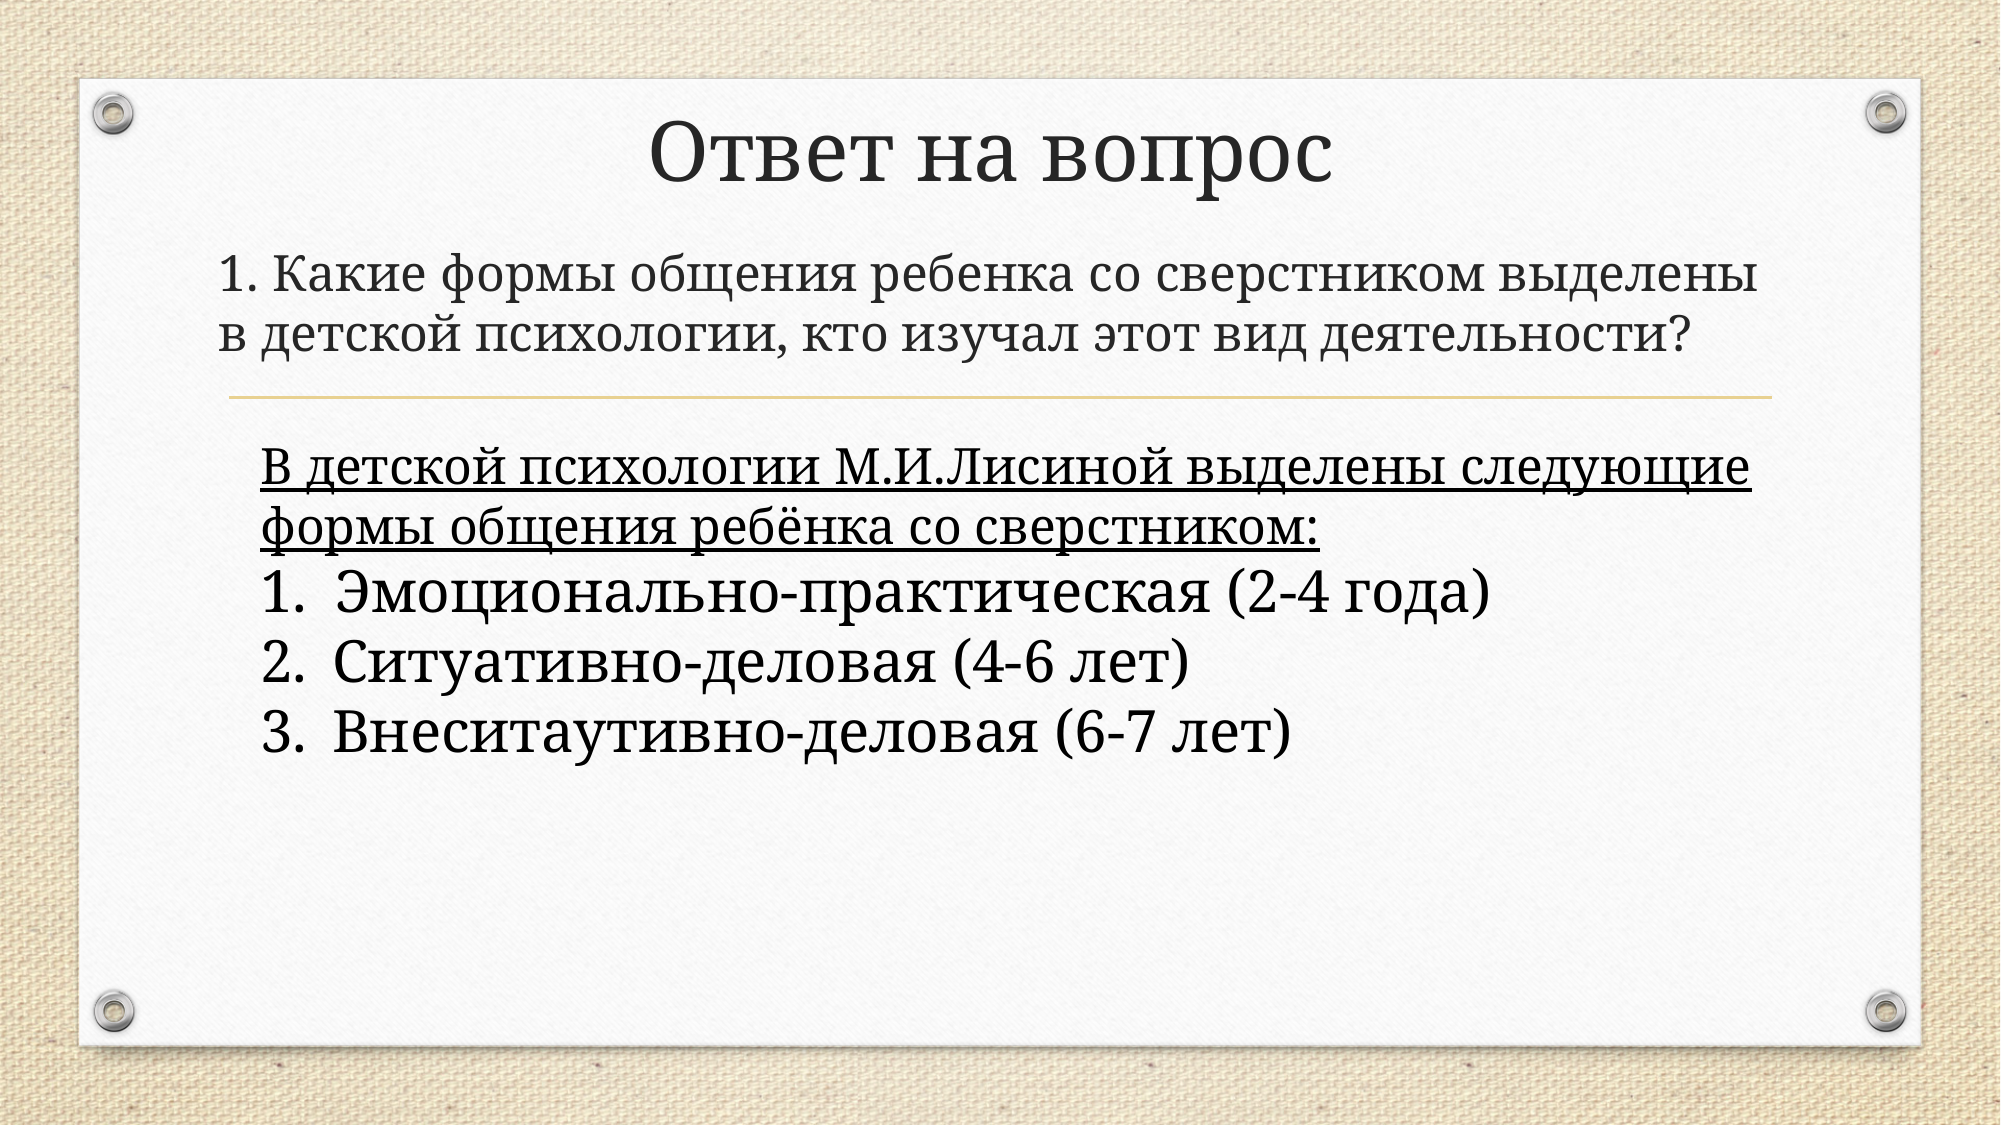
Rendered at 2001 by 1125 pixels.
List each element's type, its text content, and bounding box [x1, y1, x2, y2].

picture [0, 0, 2001, 1125]
list 1. Какие формы общения ребенка со сверстником выделены в детской психологии, кто изучал этот вид деятельности? [204, 233, 1779, 395]
text_box В детской психологии М.И.Лисиной выделены следующие формы общения ребёнка со сверстником: Эмоционально-практическая (2-4 года) Ситуативно-деловая (4-6 лет) Внеситаутивно-деловая (6-7 лет) [245, 427, 1776, 832]
title Ответ на вопрос [204, 40, 1779, 233]
